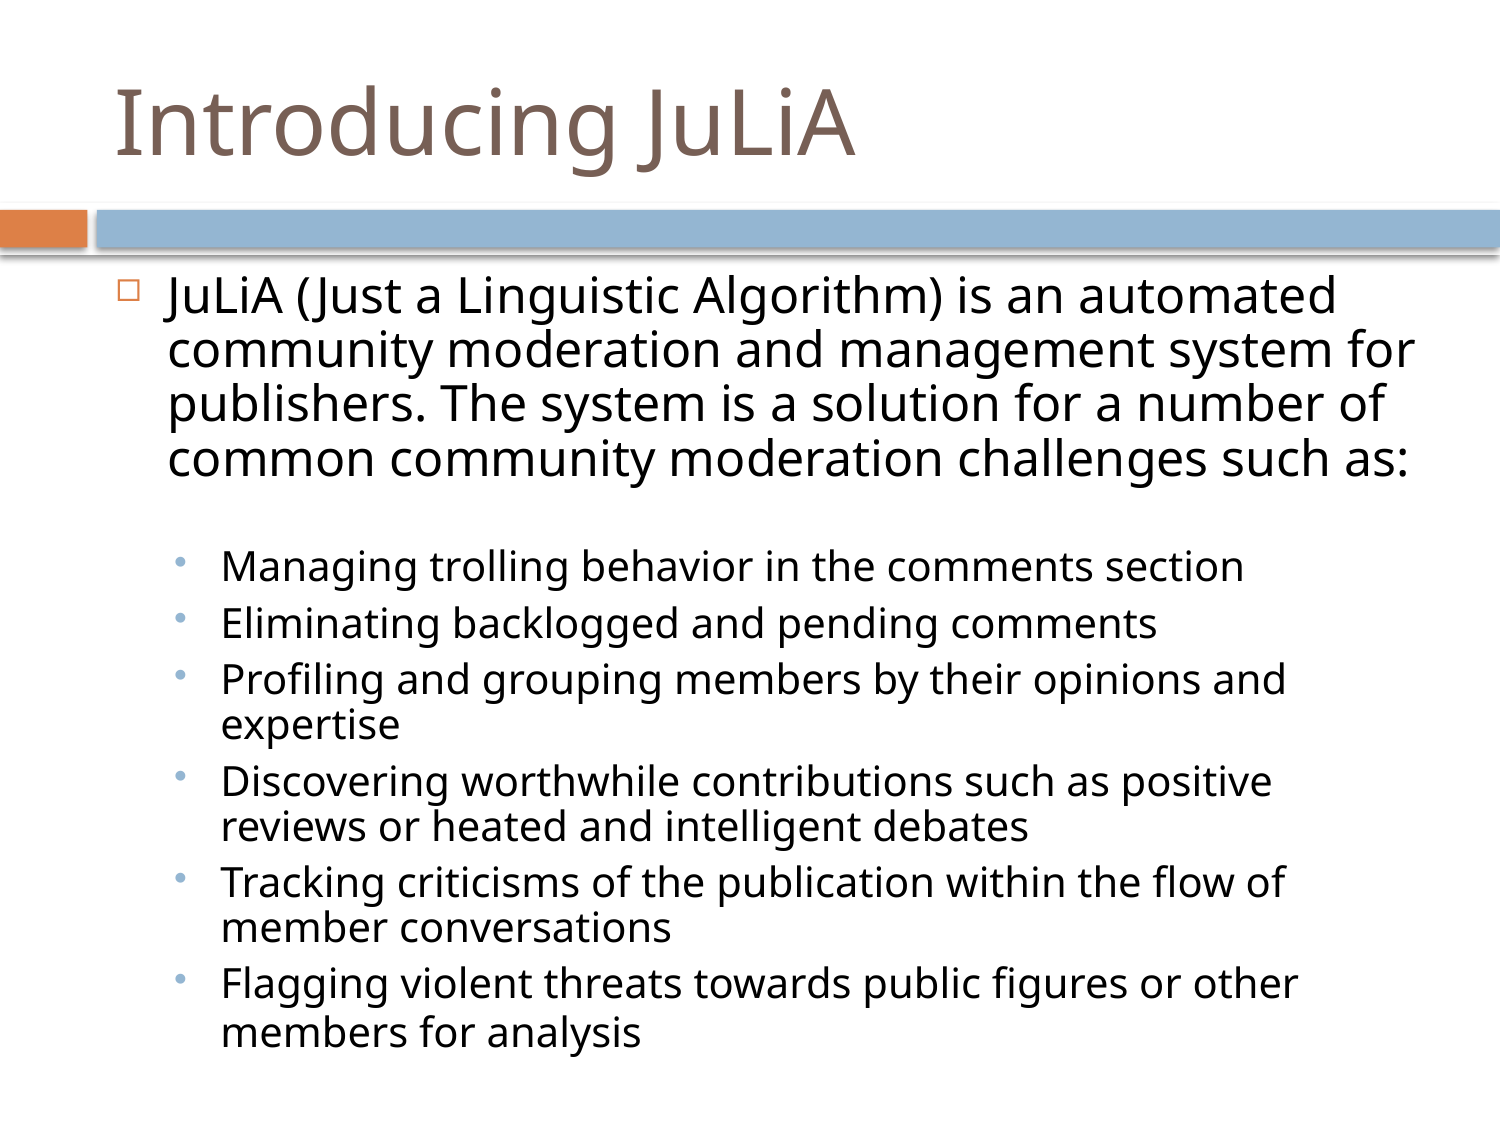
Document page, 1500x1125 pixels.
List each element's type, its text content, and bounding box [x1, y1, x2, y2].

title Introducing JuLiA [99, 37, 1438, 200]
list JuLiA (Just a Linguistic Algorithm) is an automated community moderation and management system for publishers. The system is a solution for a number of common community moderation challenges such as: Managing trolling behavior in the comments section Eliminating backlogged and pending comments Profiling and grouping members by their opinions and expertise Discovering worthwhile contributions such as positive reviews or heated and intelligent debates Tracking criticisms of the publication within the flow of member conversations Flagging violent threats towards public figures or other members for analysis [100, 262, 1439, 1006]
